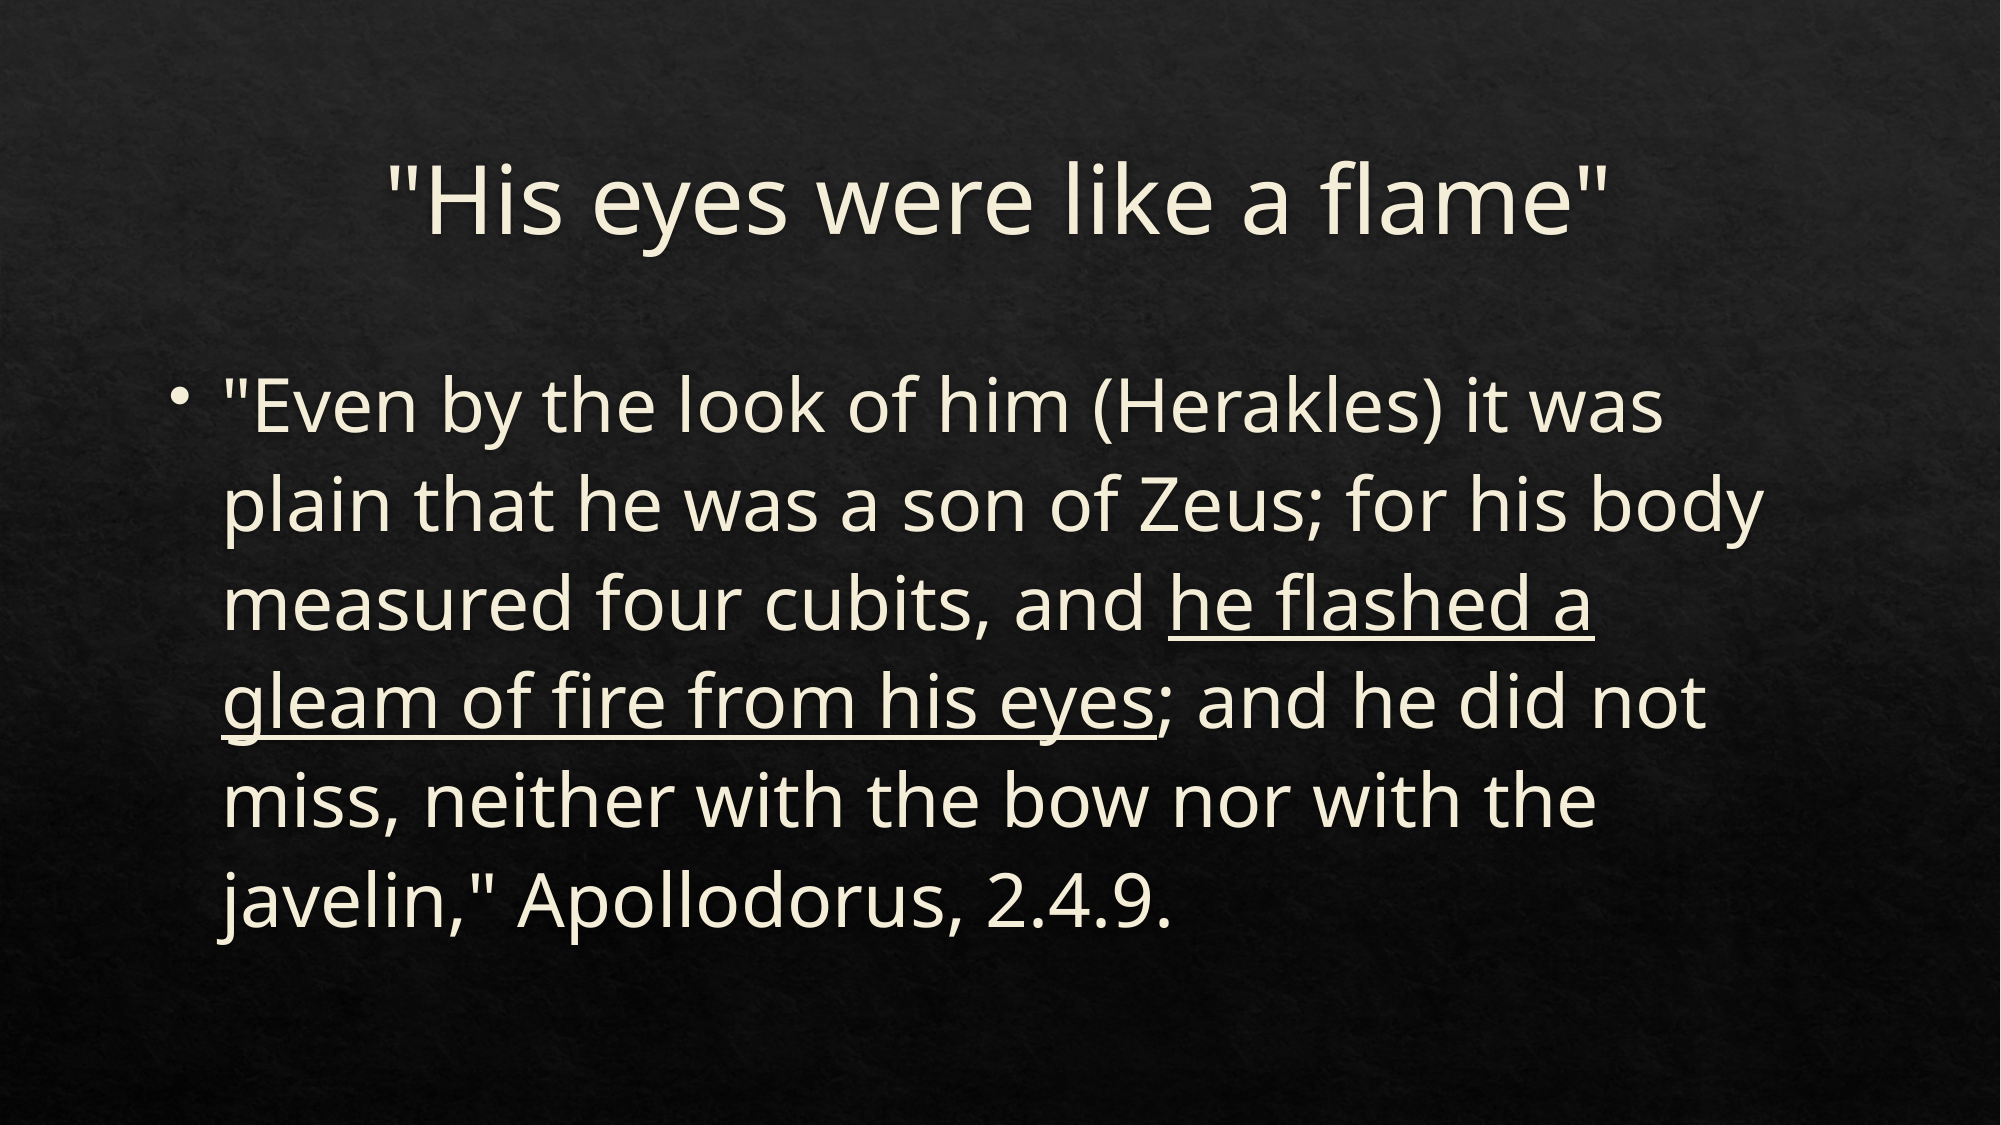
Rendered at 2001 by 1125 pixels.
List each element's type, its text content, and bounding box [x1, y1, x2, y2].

list "Even by the look of him (Herakles) it was plain that he was a son of Zeus; for his body measured four cubits, and he flashed a gleam of fire from his eyes; and he did not miss, neither with the bow nor with the javelin," Apollodorus, 2.4.9. [149, 340, 1849, 950]
title "His eyes were like a flame" [149, 99, 1849, 307]
